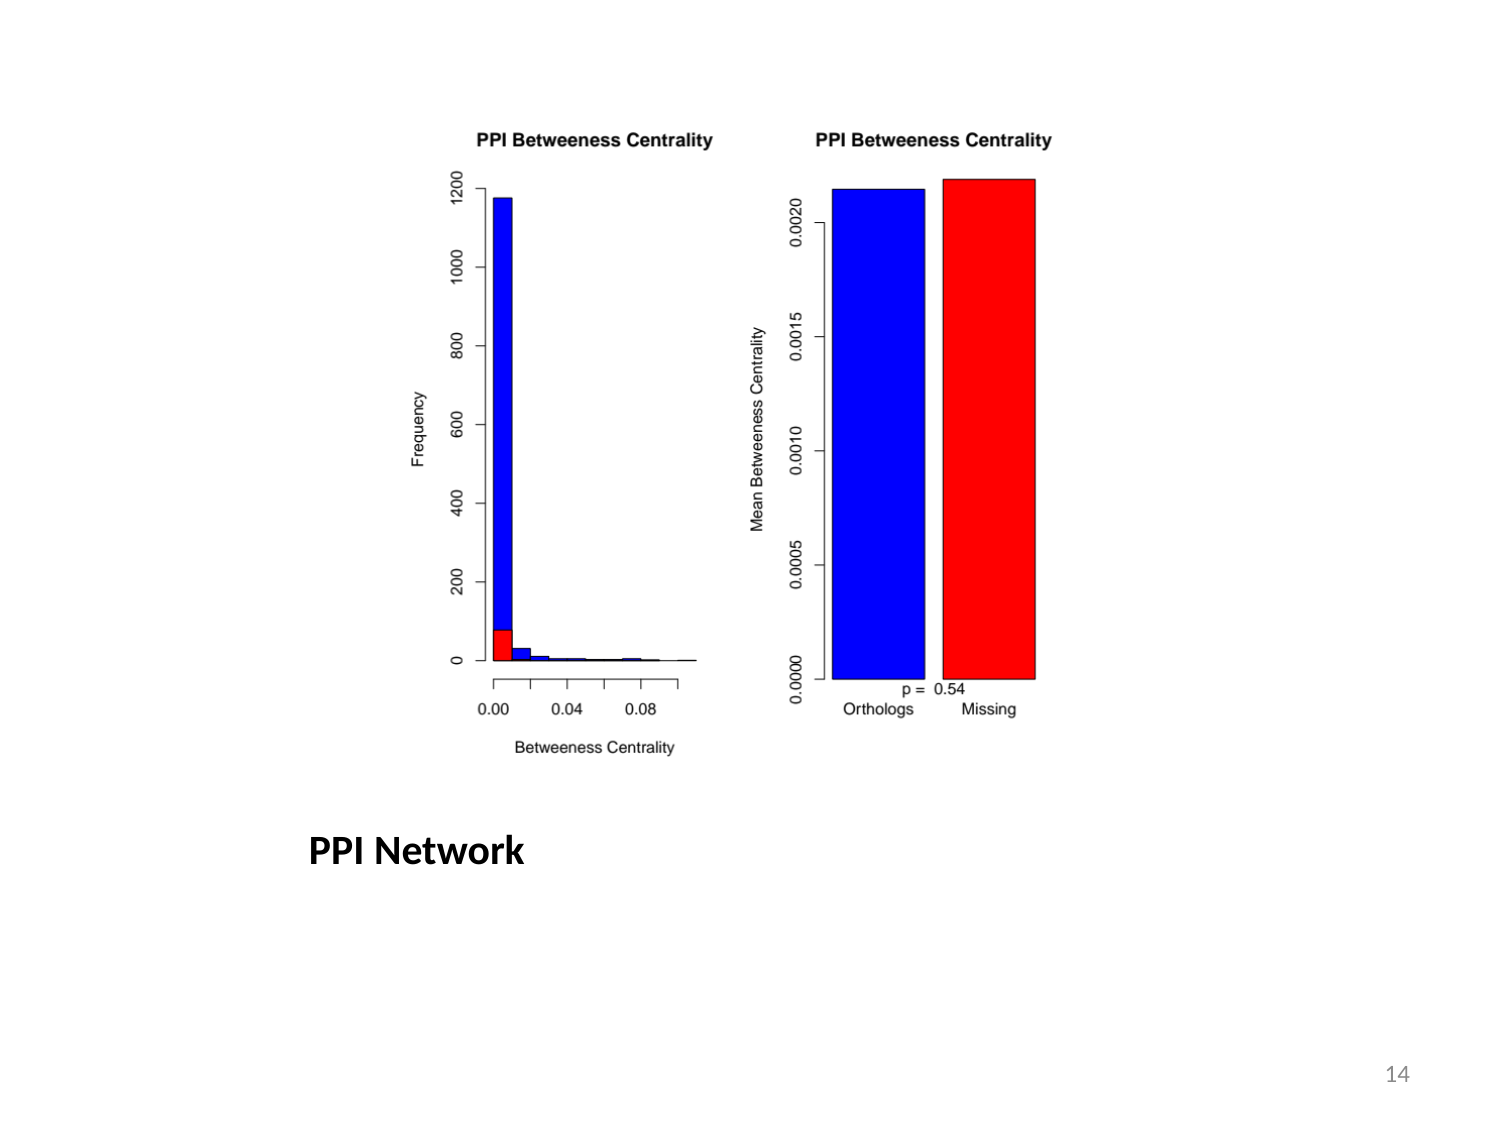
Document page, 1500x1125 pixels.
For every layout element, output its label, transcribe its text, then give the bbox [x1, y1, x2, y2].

title PPI Network [294, 787, 1194, 881]
picture [293, 100, 1195, 776]
slide_number 14 [1074, 1042, 1425, 1103]
